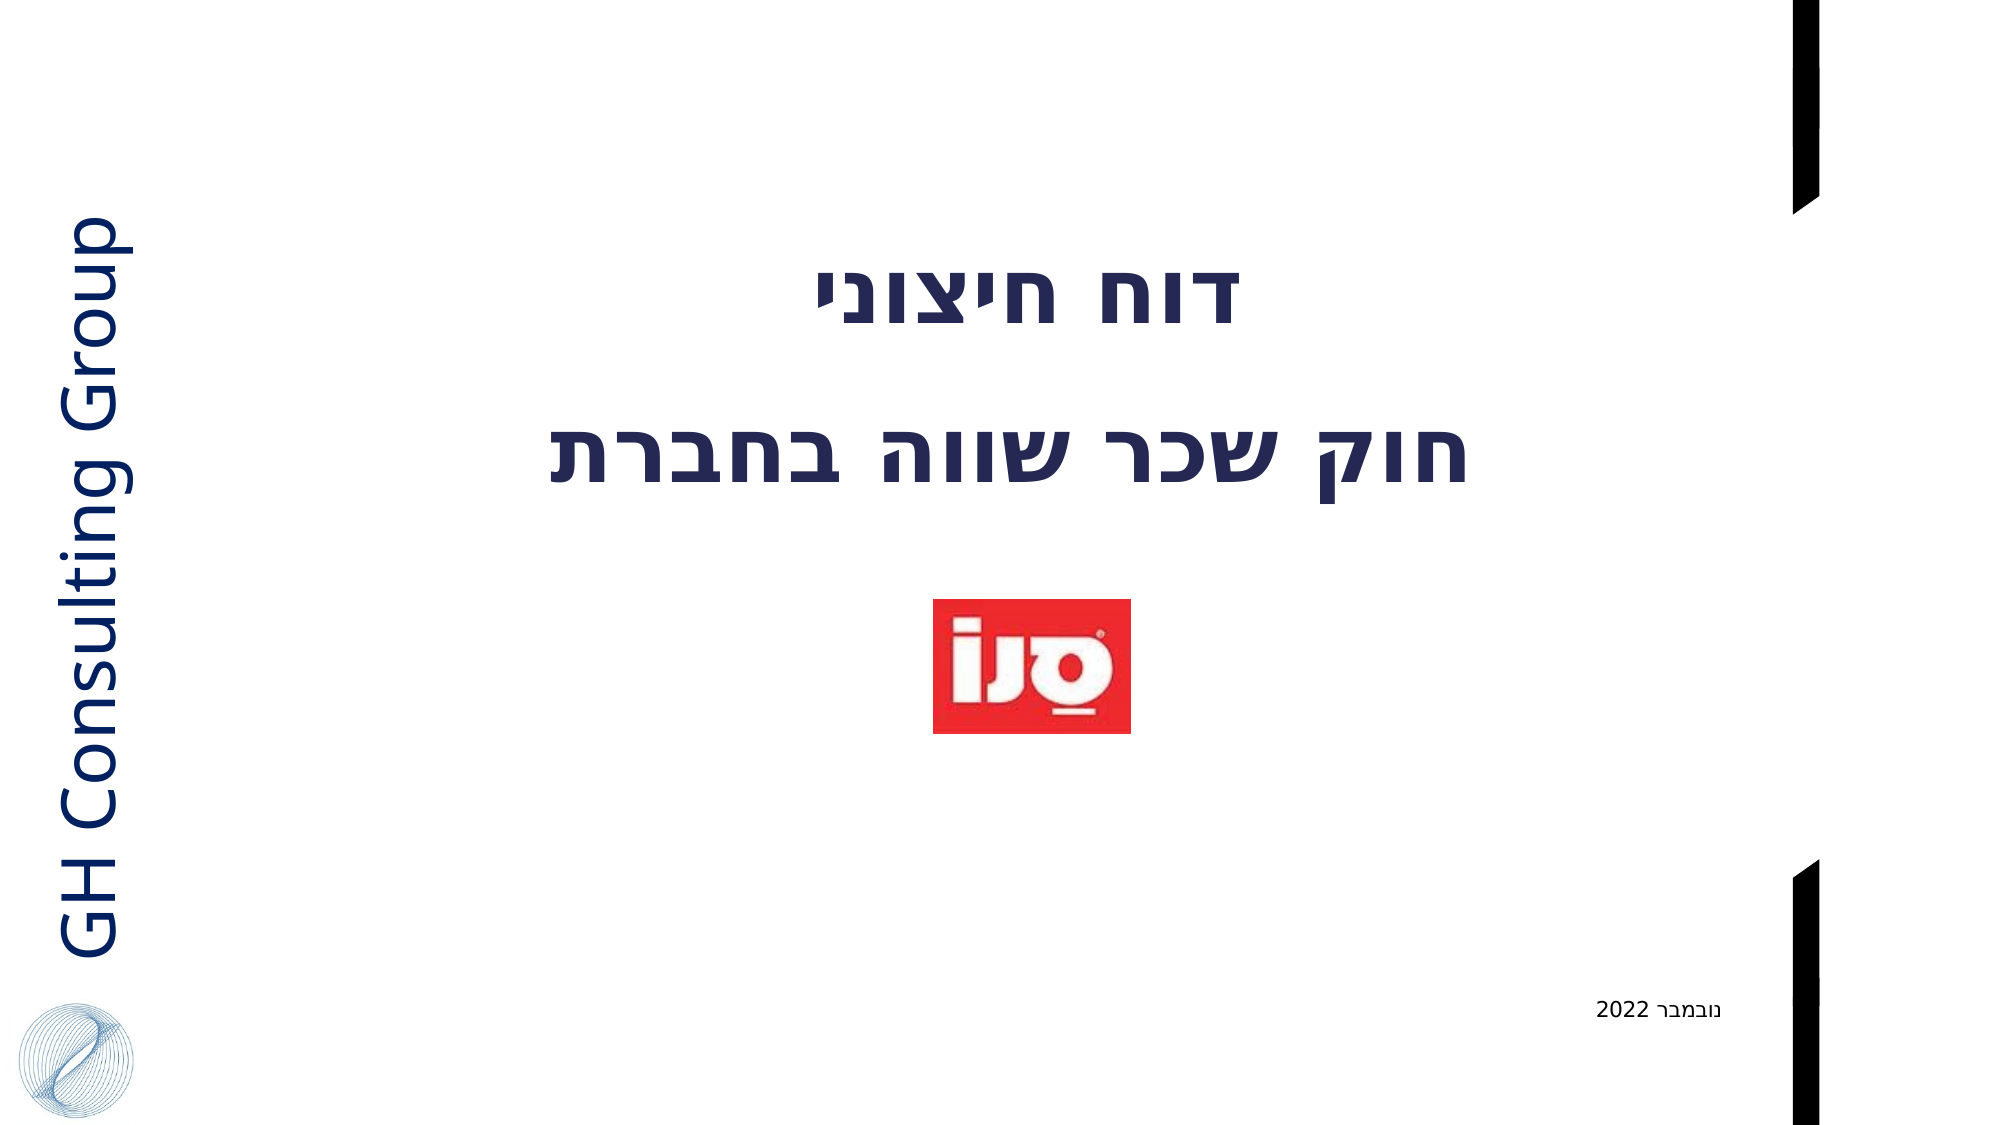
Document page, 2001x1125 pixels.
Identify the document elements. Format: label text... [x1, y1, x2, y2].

text_box GH Consulting Group [17, 0, 131, 977]
text_box [0, 977, 156, 1124]
text_box נובמבר 2022 [1392, 993, 1725, 1023]
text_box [7, 982, 148, 1125]
text_box דוח חיצוני חוק שכר שווה בחברת [510, 250, 1515, 501]
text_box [1792, 0, 1820, 215]
picture [933, 599, 1131, 734]
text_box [1792, 859, 1820, 1125]
